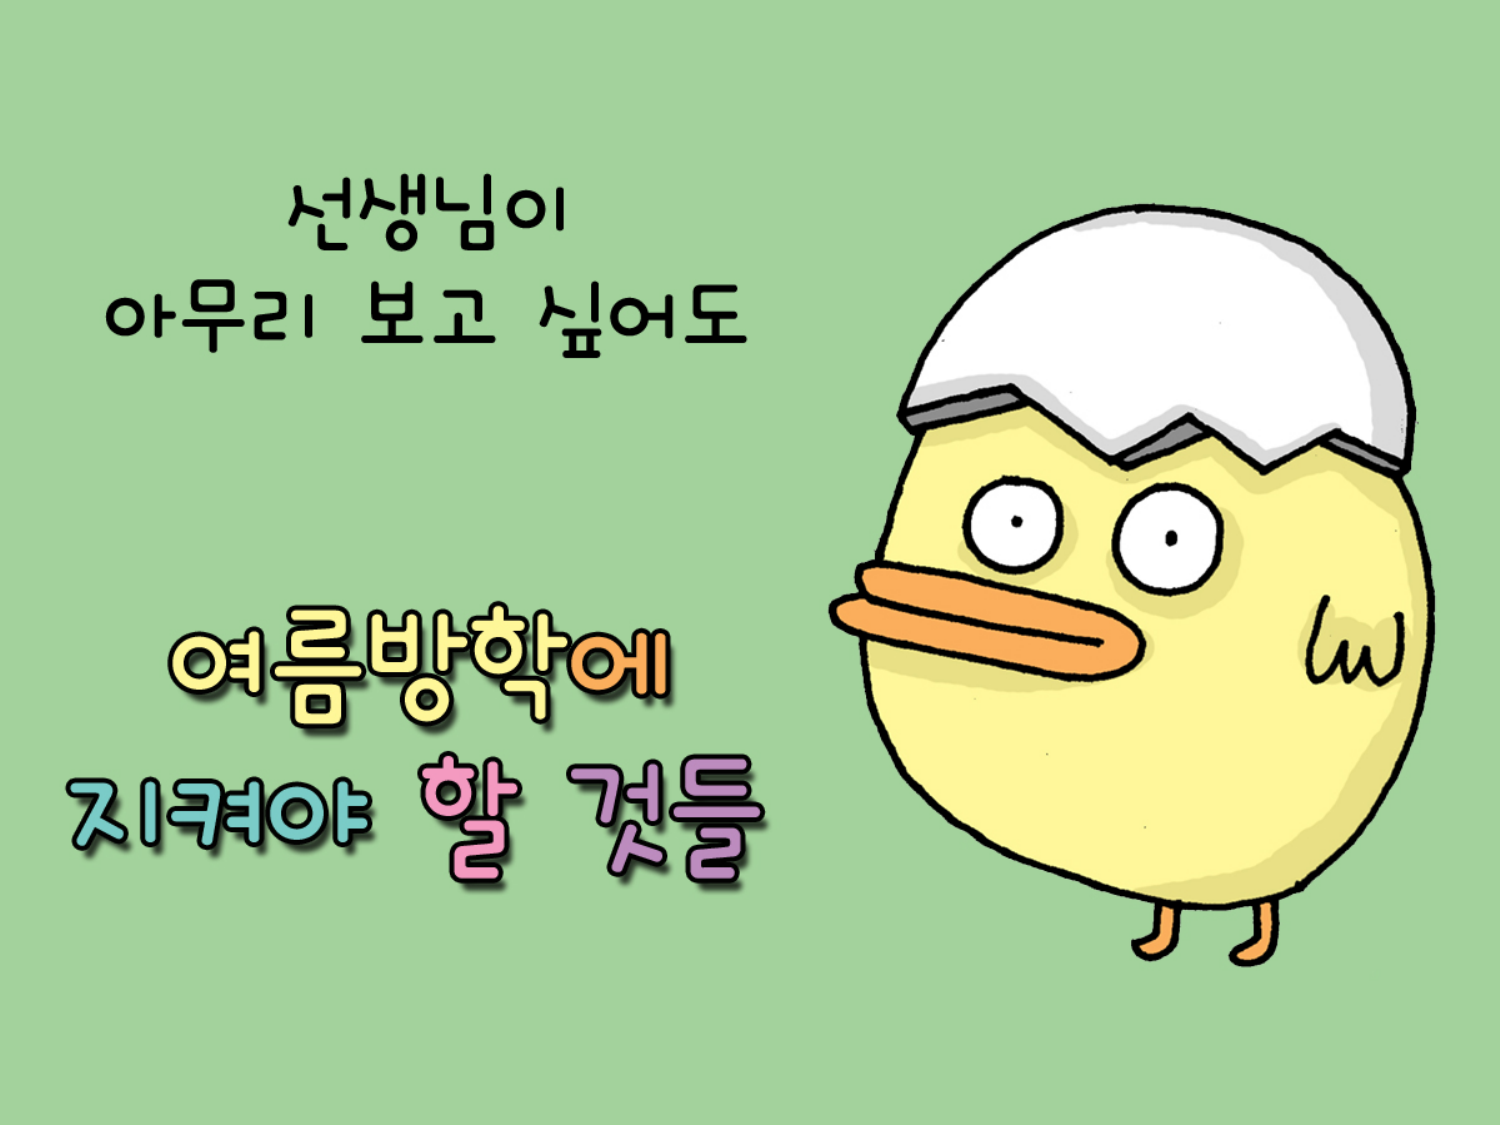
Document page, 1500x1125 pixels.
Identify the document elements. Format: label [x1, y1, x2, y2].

list [0, 0, 1500, 1125]
